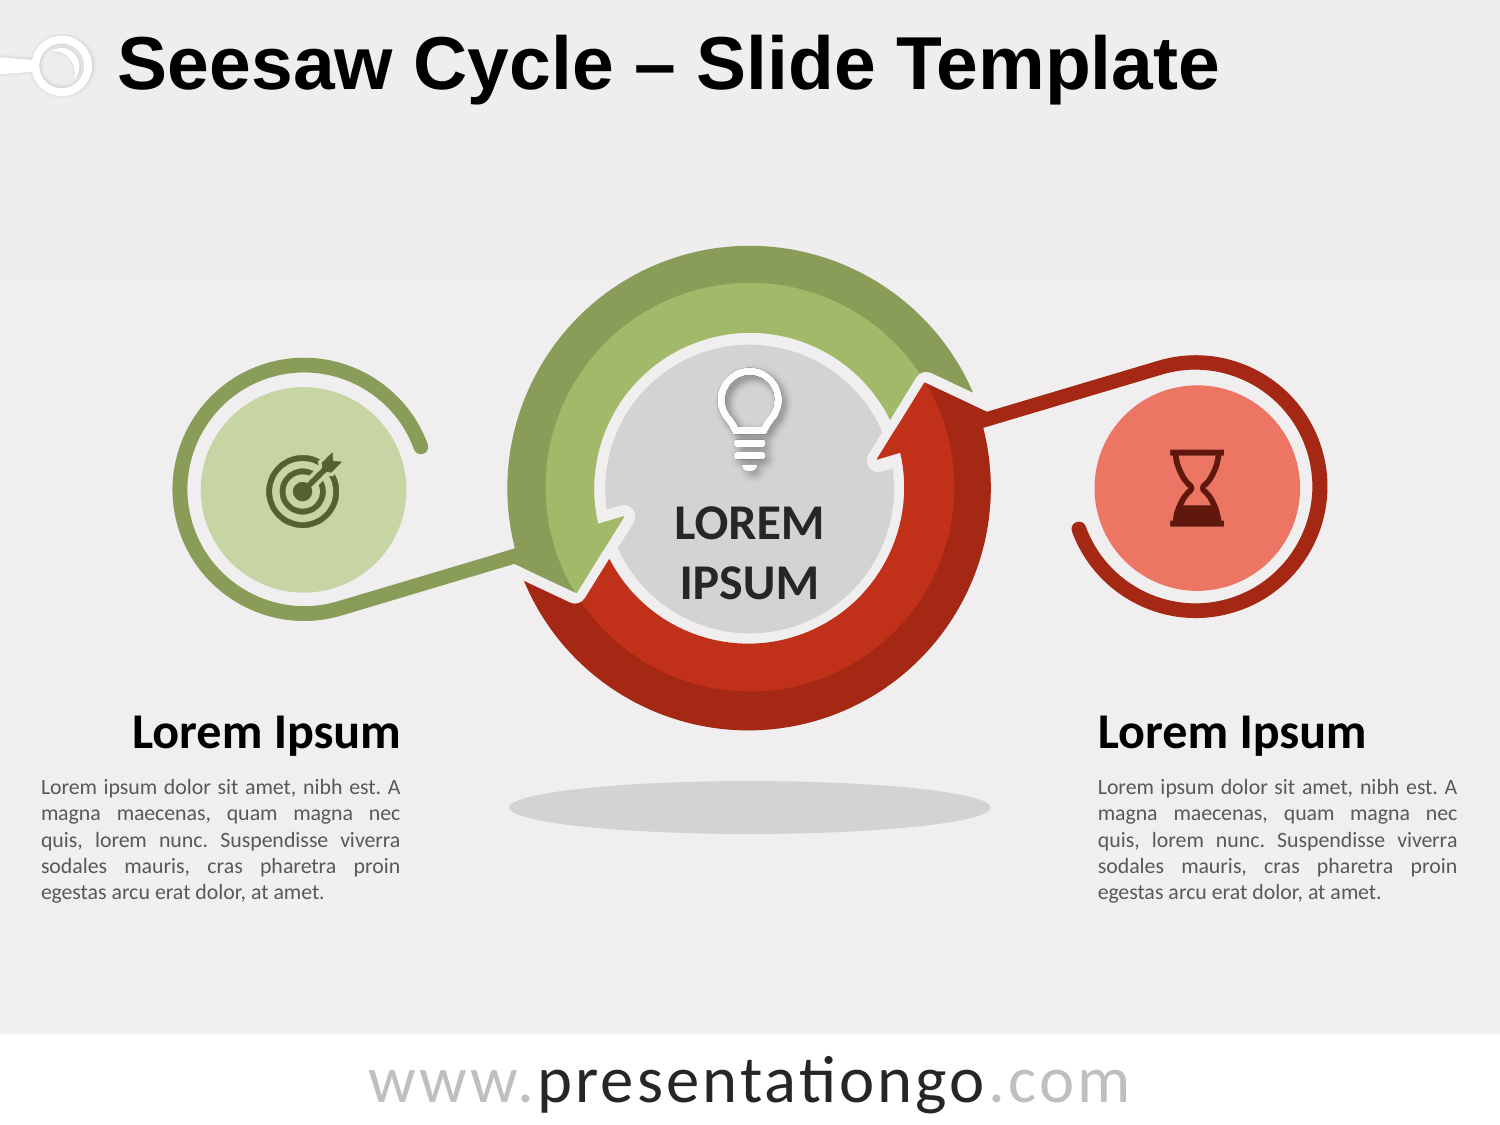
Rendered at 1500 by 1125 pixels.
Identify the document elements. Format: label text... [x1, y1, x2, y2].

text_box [1097, 689, 1458, 914]
title Seesaw Cycle – Slide Template [103, 17, 1397, 139]
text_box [172, 245, 1328, 731]
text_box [41, 689, 402, 914]
text_box [508, 780, 992, 836]
picture [1151, 442, 1243, 534]
picture [690, 360, 809, 479]
picture [258, 444, 349, 536]
